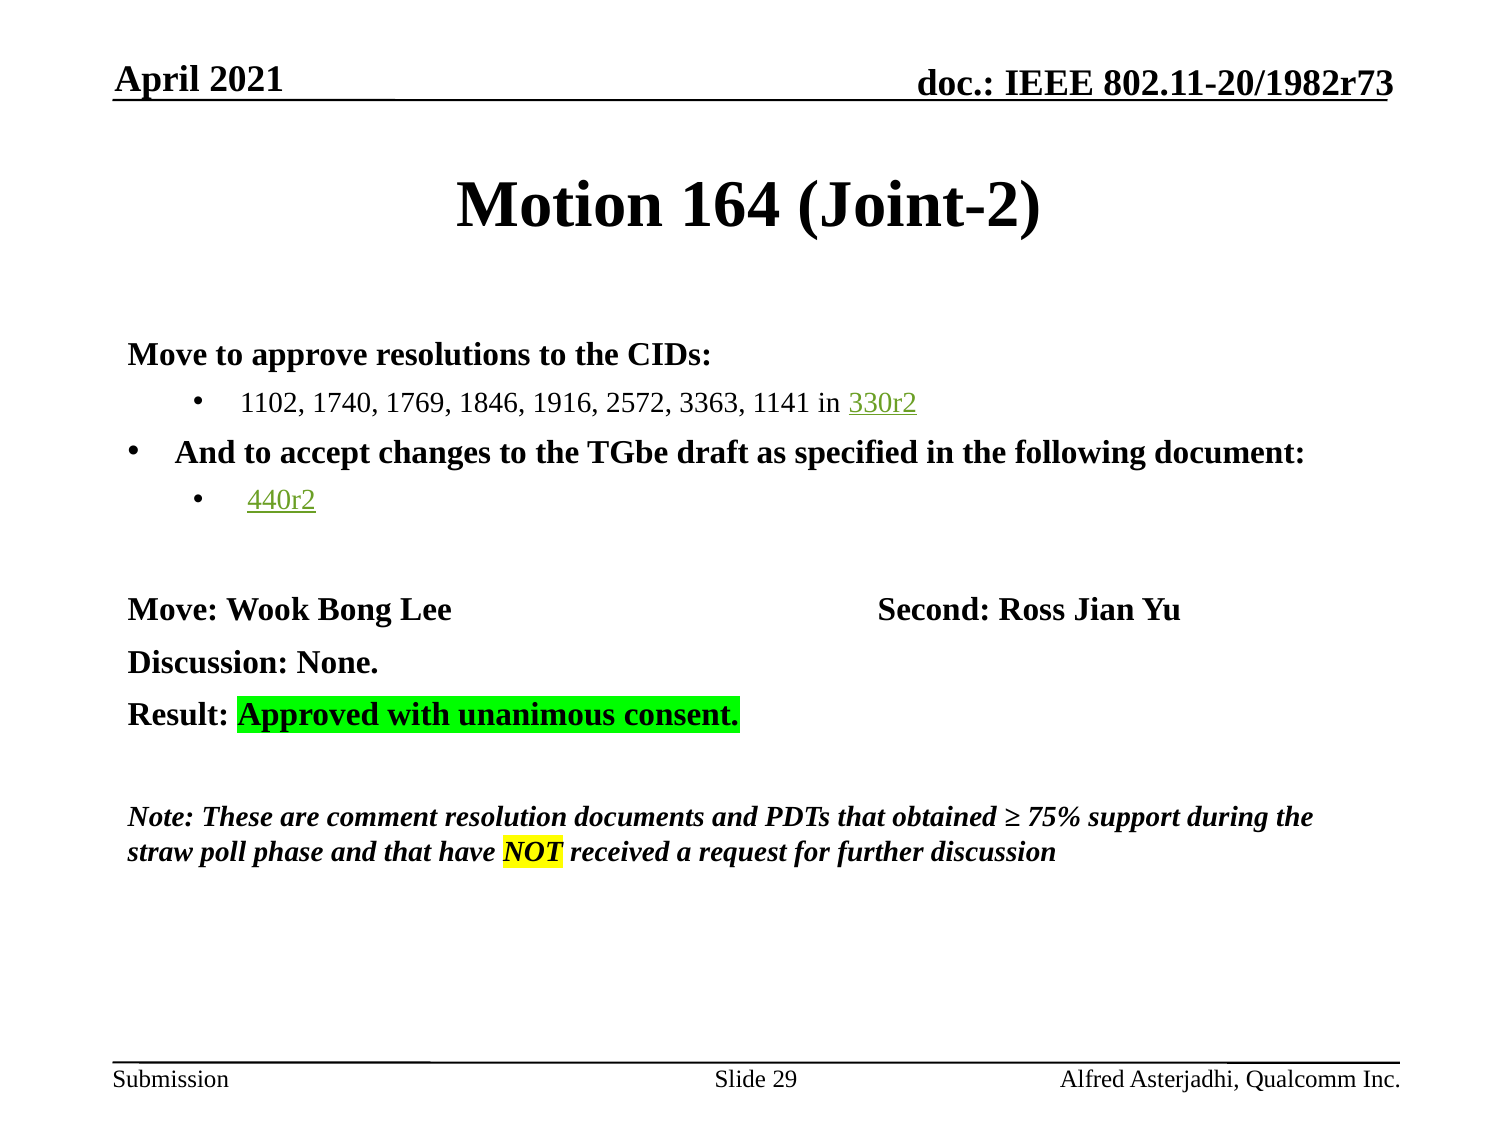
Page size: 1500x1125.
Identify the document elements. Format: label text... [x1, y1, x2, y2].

list Move to approve resolutions to the CIDs: 1102, 1740, 1769, 1846, 1916, 2572, 3363, 1141 in 330r2 And to accept changes to the TGbe draft as specified in the following document: 440r2 Move: Wook Bong Lee Second: Ross Jian Yu Discussion: None. Result: Approved with unanimous consent. Note: These are comment resolution documents and PDTs that obtained ≥ 75% support during the straw poll phase and that have NOT received a request for further discussion [112, 324, 1388, 1063]
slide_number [114, 54, 423, 100]
title Motion 164 (Joint-2) [112, 112, 1388, 288]
footer Alfred Asterjadhi, Qualcomm Inc. [878, 1061, 1402, 1093]
slide_number Slide 29 [712, 1061, 800, 1123]
